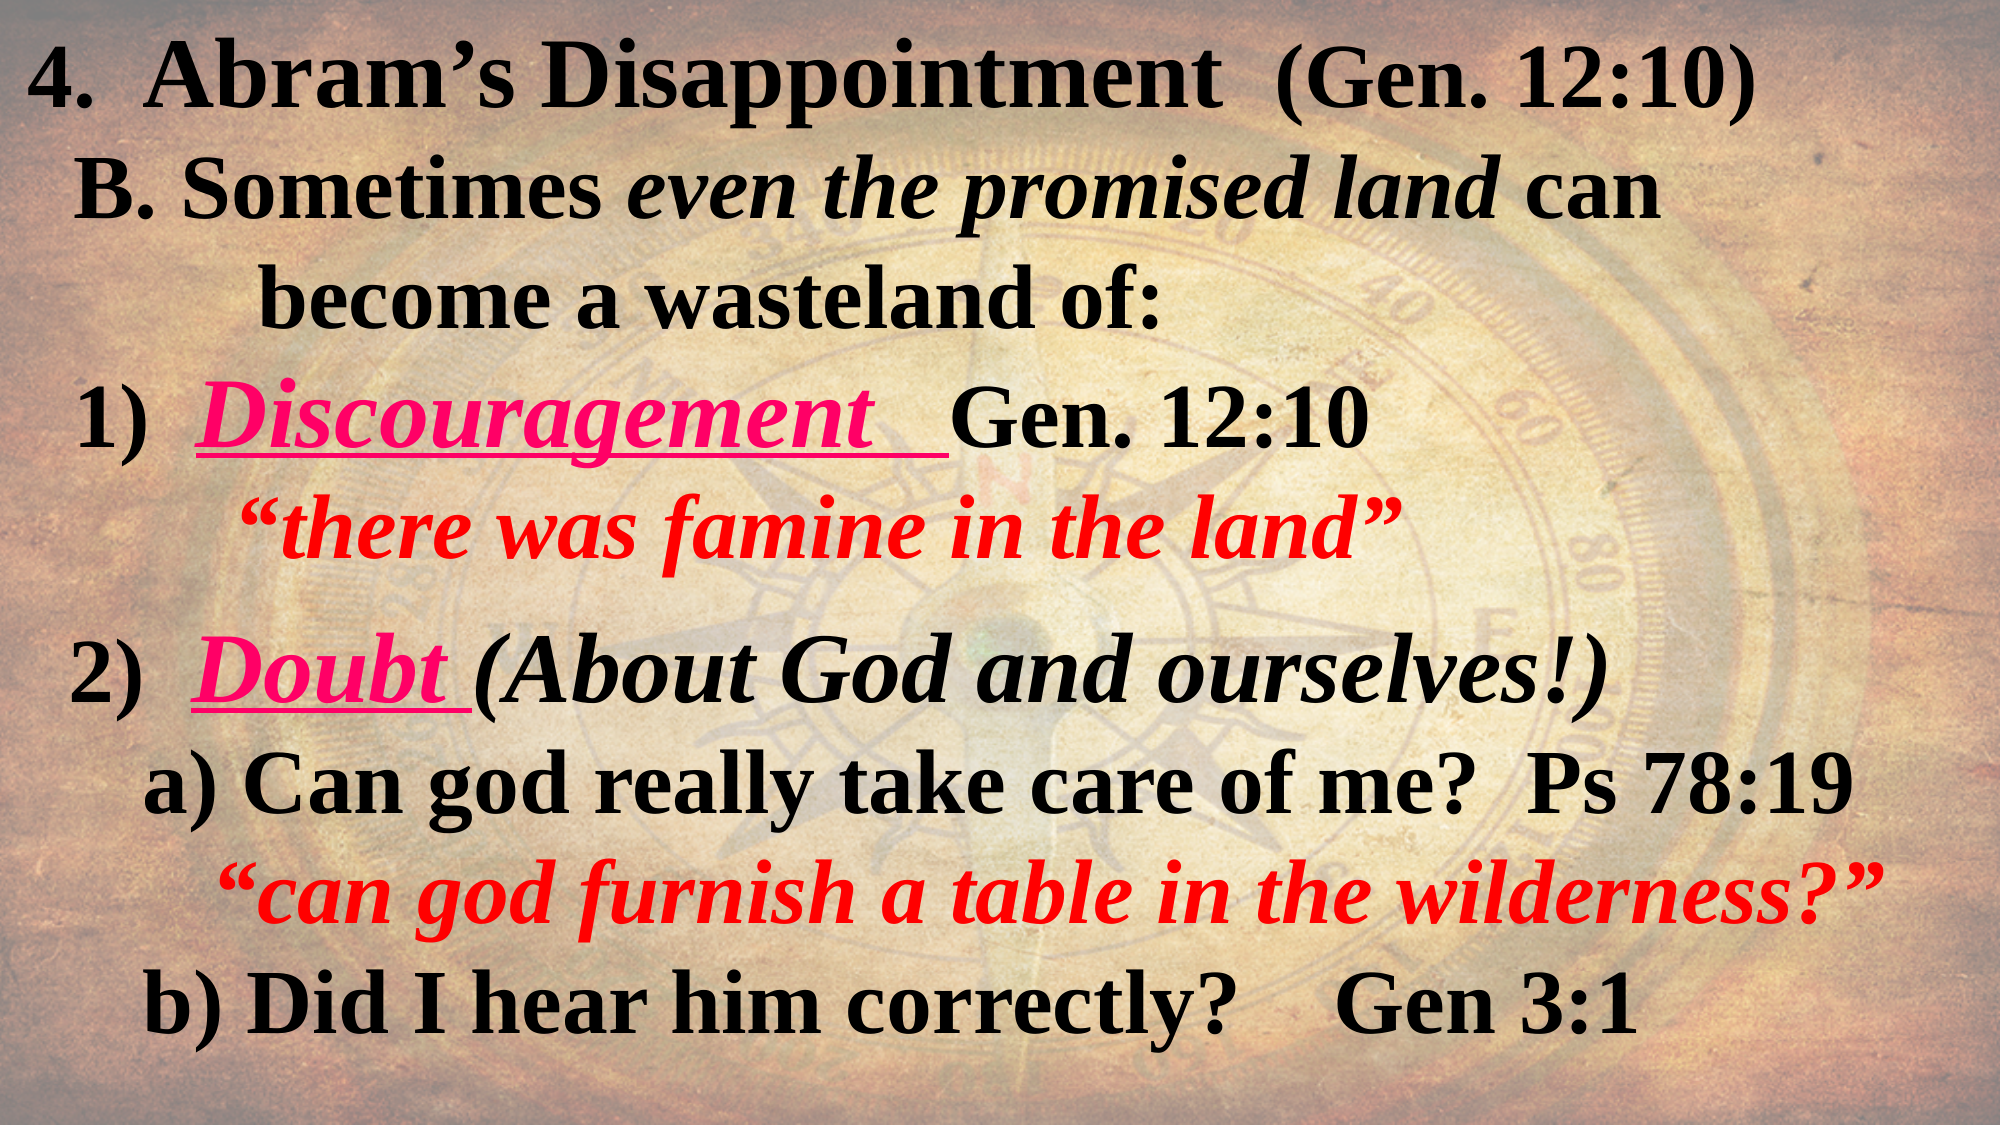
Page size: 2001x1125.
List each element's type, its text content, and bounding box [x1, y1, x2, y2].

text_box 4. Abram’s Disappointment (Gen. 12:10) B. Sometimes even the promised land can become a wasteland of: 1) Discouragement Gen. 12:10 “there was famine in the land” 2) Doubt (About God and ourselves!) a) Can god really take care of me? Ps 78:19 “can god furnish a table in the wilderness?” b) Did I hear him correctly? Gen 3:1 [12, 0, 1988, 1125]
